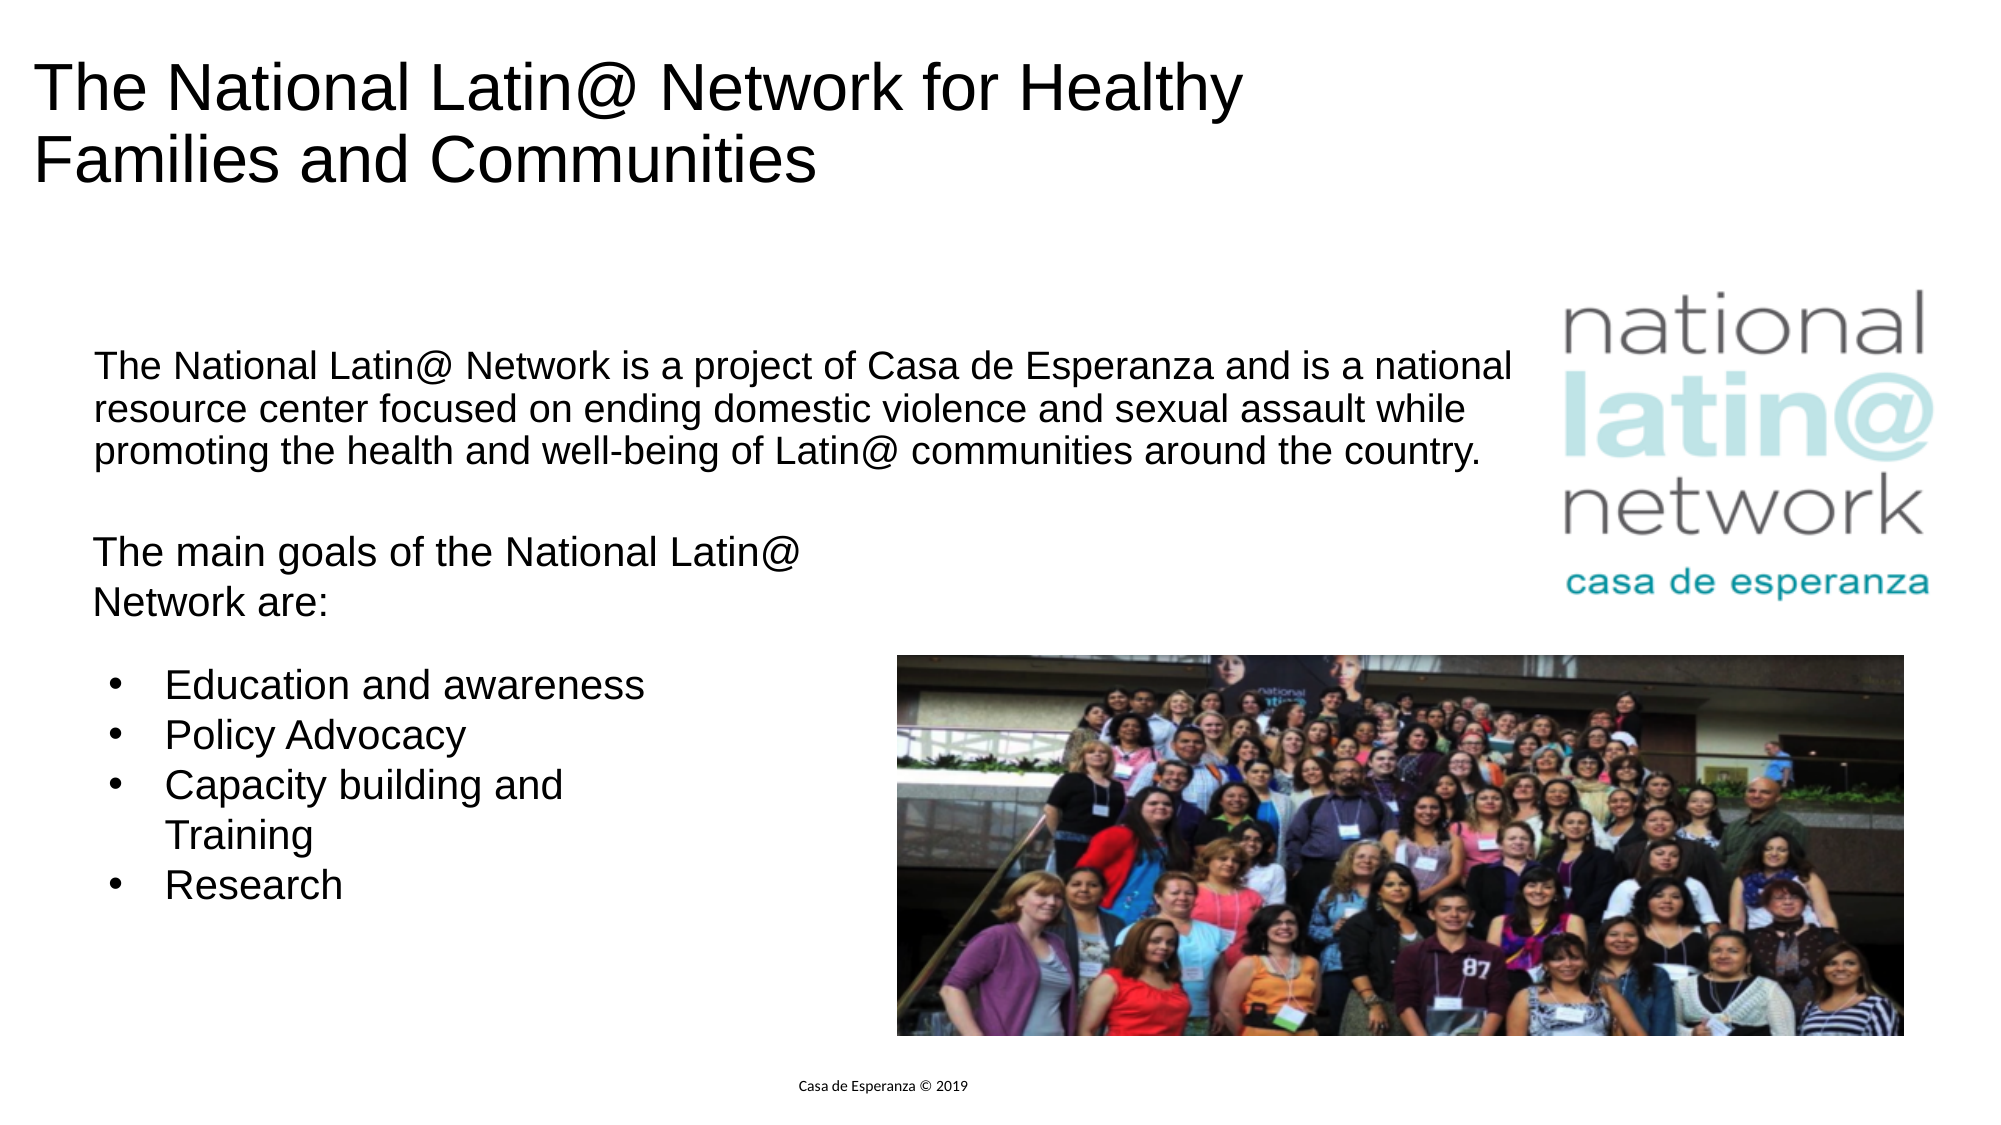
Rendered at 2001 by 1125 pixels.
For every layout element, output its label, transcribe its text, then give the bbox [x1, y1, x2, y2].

title The National Latin@ Network for Healthy Families and Communities [18, 15, 1952, 234]
text_box Casa de Esperanza © 2019 [784, 1068, 1012, 1103]
picture [1534, 287, 1952, 606]
picture [897, 655, 1904, 1063]
list The National Latin@ Network is a project of Casa de Esperanza and is a national resource center focused on ending domestic violence and sexual assault while promoting the health and well-being of Latin@ communities around the country. [79, 337, 1534, 556]
text_box Education and awareness Policy Advocacy Capacity building and Training Research [18, 650, 681, 916]
text_box The main goals of the National Latin@ Network are: [77, 517, 848, 632]
